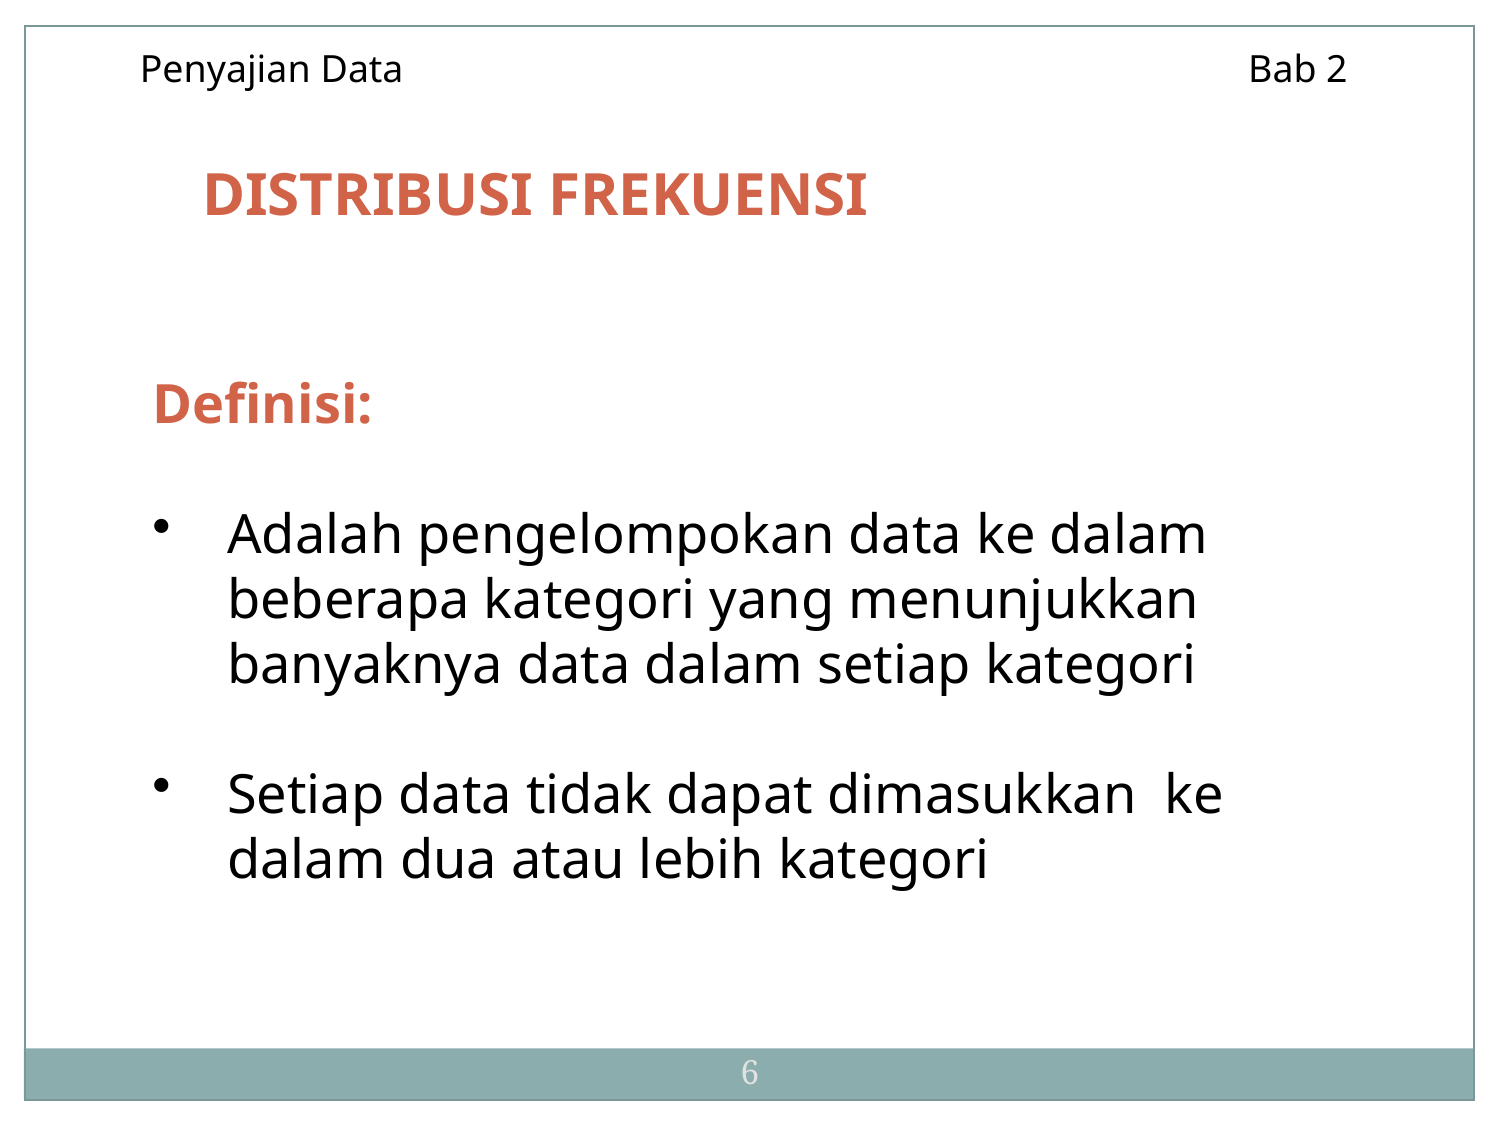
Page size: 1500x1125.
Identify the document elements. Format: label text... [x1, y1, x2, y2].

text_box Definisi: Adalah pengelompokan data ke dalam beberapa kategori yang menunjukkan banyaknya data dalam setiap kategori Setiap data tidak dapat dimasukkan ke dalam dua atau lebih kategori [137, 362, 1388, 957]
text_box DISTRIBUSI FREKUENSI [187, 149, 1375, 235]
slide_number 6 [699, 1037, 800, 1110]
text_box Penyajian Data Bab 2 [125, 37, 1375, 98]
